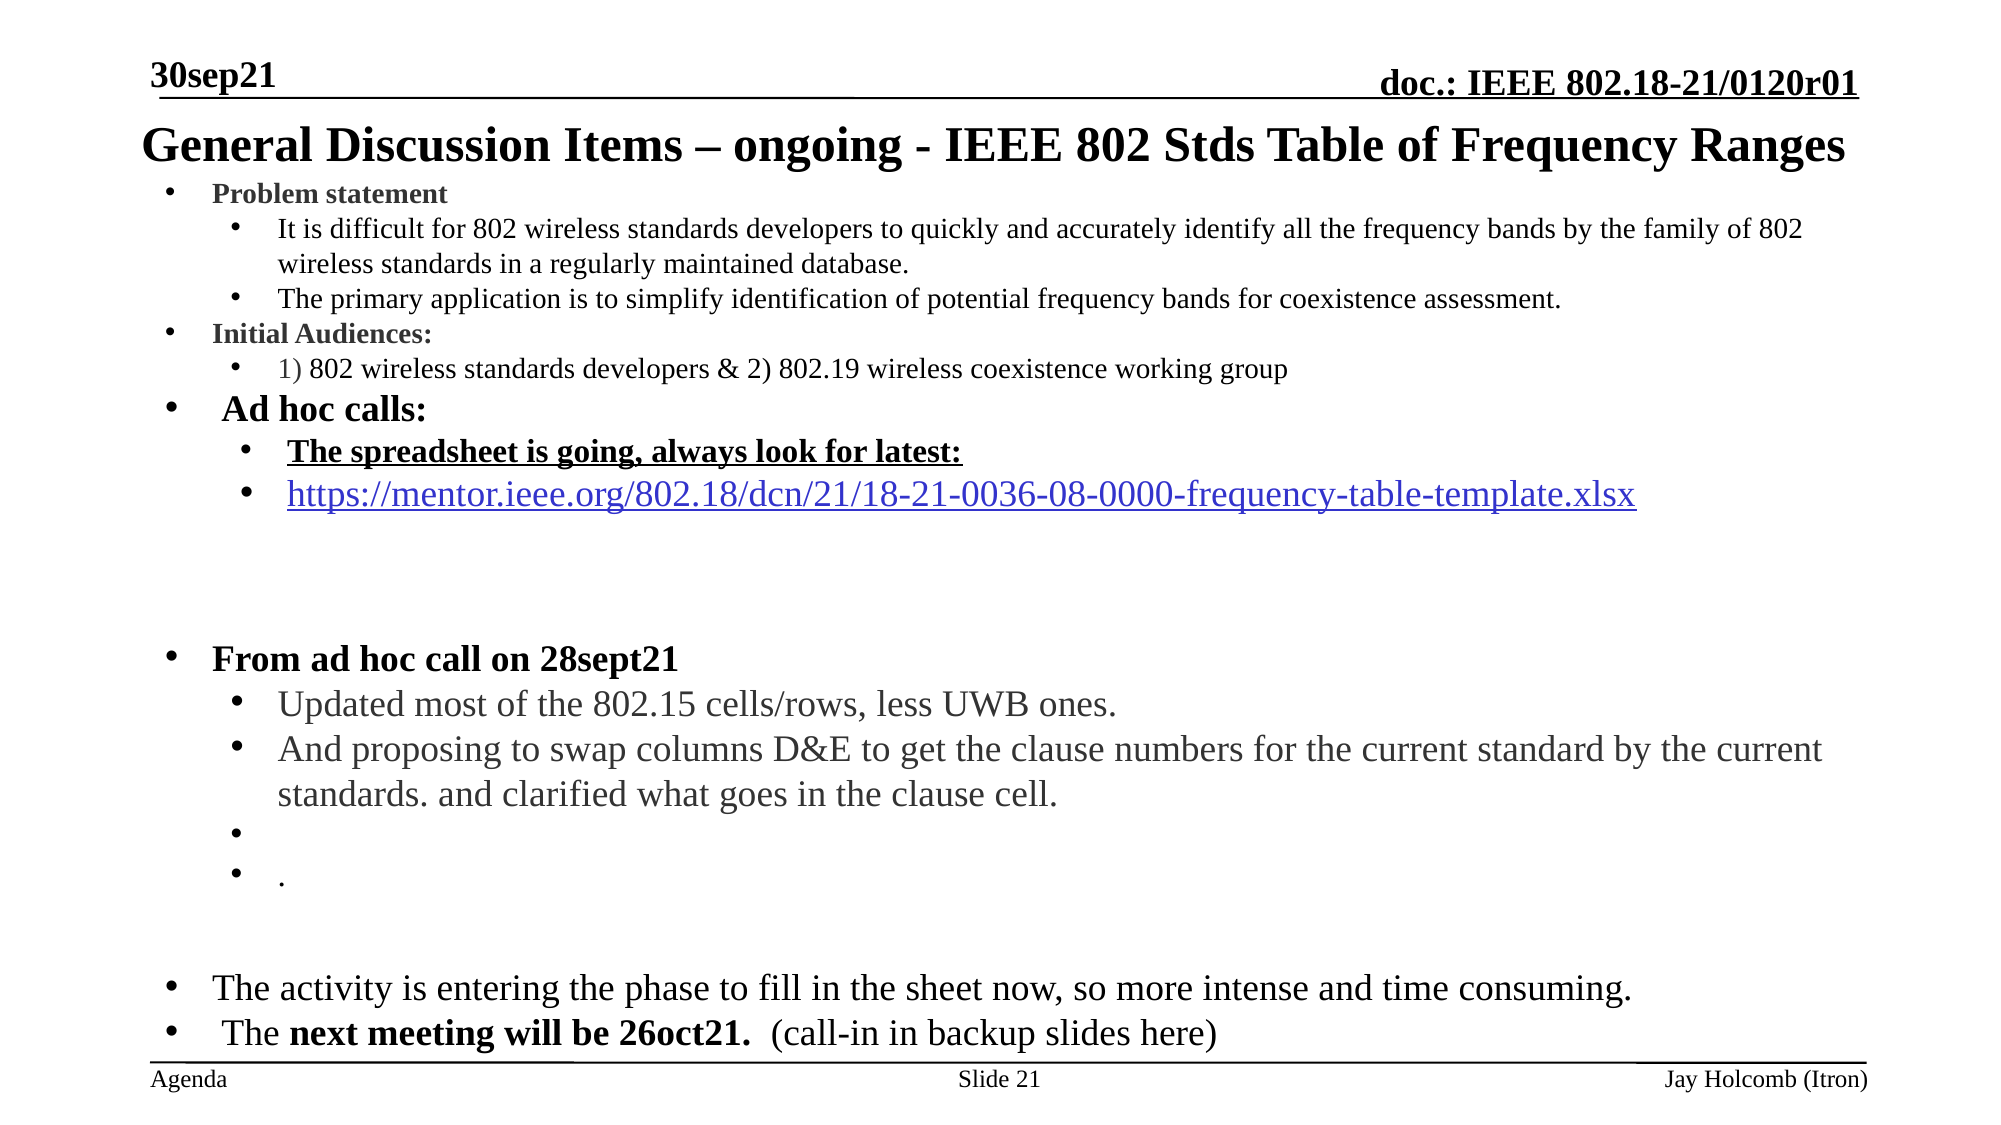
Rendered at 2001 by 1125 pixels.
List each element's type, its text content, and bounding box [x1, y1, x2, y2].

title General Discussion Items – ongoing - IEEE 802 Stds Table of Frequency Ranges [124, 103, 1876, 180]
footer Jay Holcomb (Itron) [1171, 1061, 1869, 1093]
list Problem statement It is difficult for 802 wireless standards developers to quickly and accurately identify all the frequency bands by the family of 802 wireless standards in a regularly maintained database. The primary application is to simplify identification of potential frequency bands for coexistence assessment. Initial Audiences: 1) 802 wireless standards developers & 2) 802.19 wireless coexistence working group Ad hoc calls: The spreadsheet is going, always look for latest: https://mentor.ieee.org/802.18/dcn/21/18-21-0036-08-0000-frequency-table-template.xlsx From ad hoc call on 28sept21 Updated most of the 802.15 cells/rows, less UWB ones. And proposing to swap columns D&E to get the clause numbers for the current standard by the current standards. and clarified what goes in the clause cell. . The activity is entering the phase to fill in the sheet now, so more intense and time consuming. The next meeting will be 26oct21. (call-in in backup slides here) [149, 141, 1863, 1063]
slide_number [149, 49, 651, 95]
slide_number Slide 21 [933, 1063, 1067, 1123]
